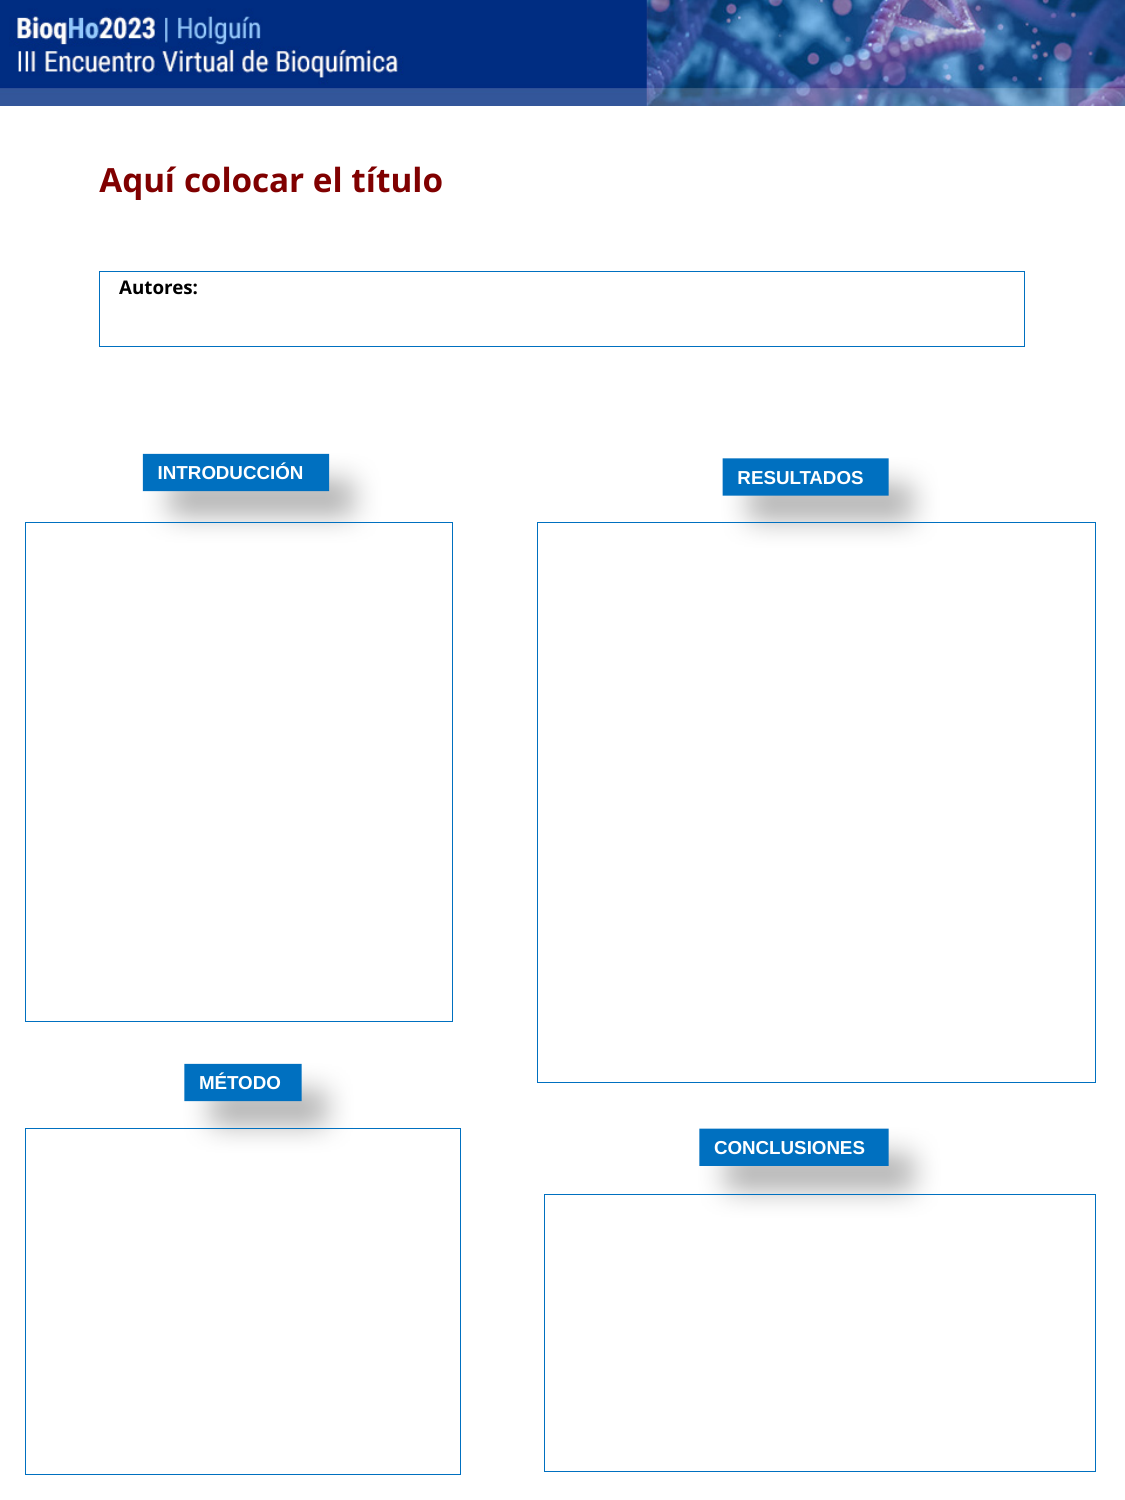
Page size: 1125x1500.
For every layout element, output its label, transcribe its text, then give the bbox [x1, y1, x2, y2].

text_box [25, 1128, 461, 1475]
title Aquí colocar el título [84, 142, 1041, 208]
picture [0, 0, 1125, 106]
text_box [25, 522, 453, 1022]
text_box RESULTADOS [722, 458, 889, 496]
text_box [544, 1194, 1096, 1472]
text_box Autores: [99, 271, 1025, 347]
text_box MÉTODO [184, 1063, 302, 1102]
text_box INTRODUCCIÓN [142, 453, 330, 492]
text_box [537, 522, 1096, 1083]
text_box CONCLUSIONES [699, 1128, 889, 1166]
